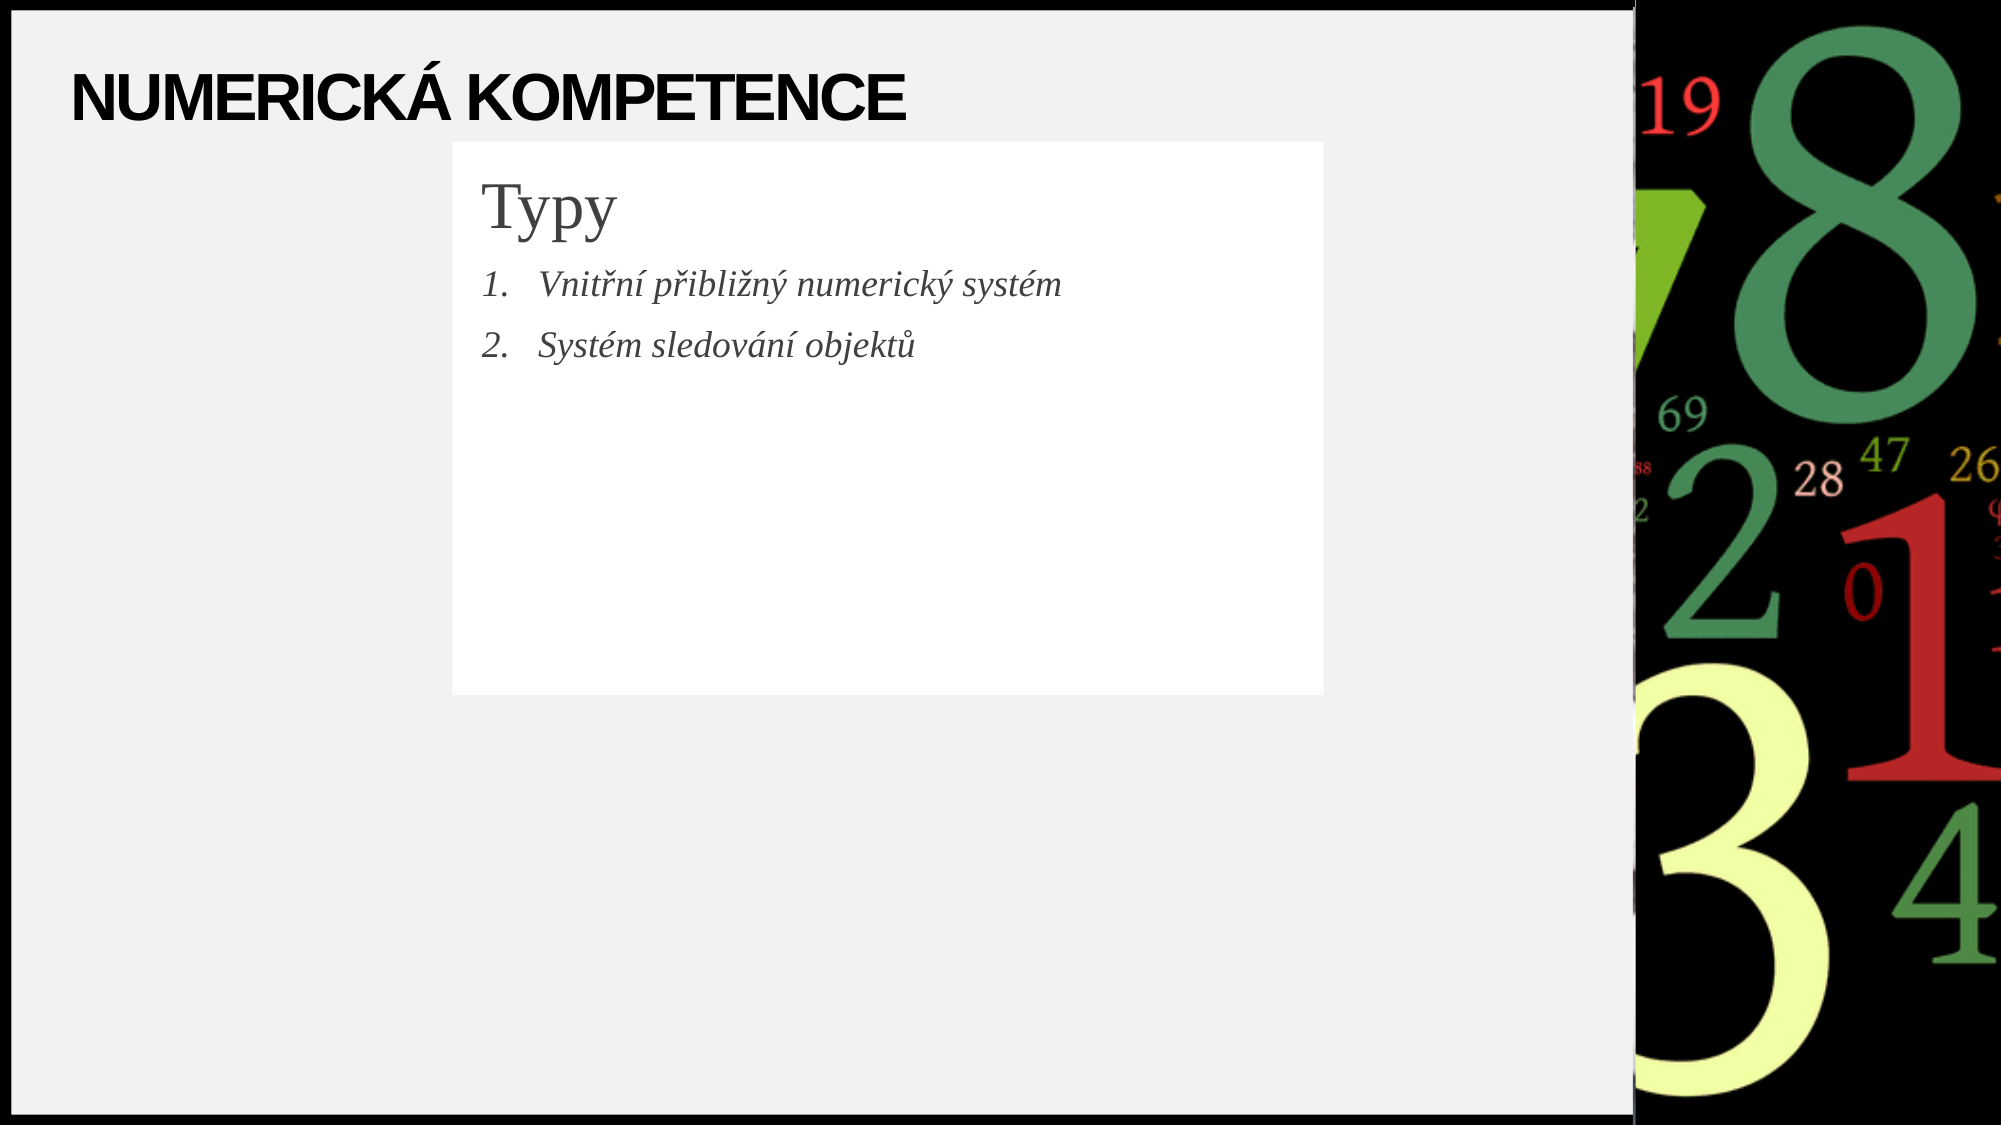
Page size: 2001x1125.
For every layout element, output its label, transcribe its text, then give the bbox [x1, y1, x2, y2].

title Numerická kompetence [70, 63, 1569, 135]
picture [1632, 0, 2001, 1125]
list Typy Vnitřní přibližný numerický systém Systém sledování objektů [452, 141, 1324, 696]
